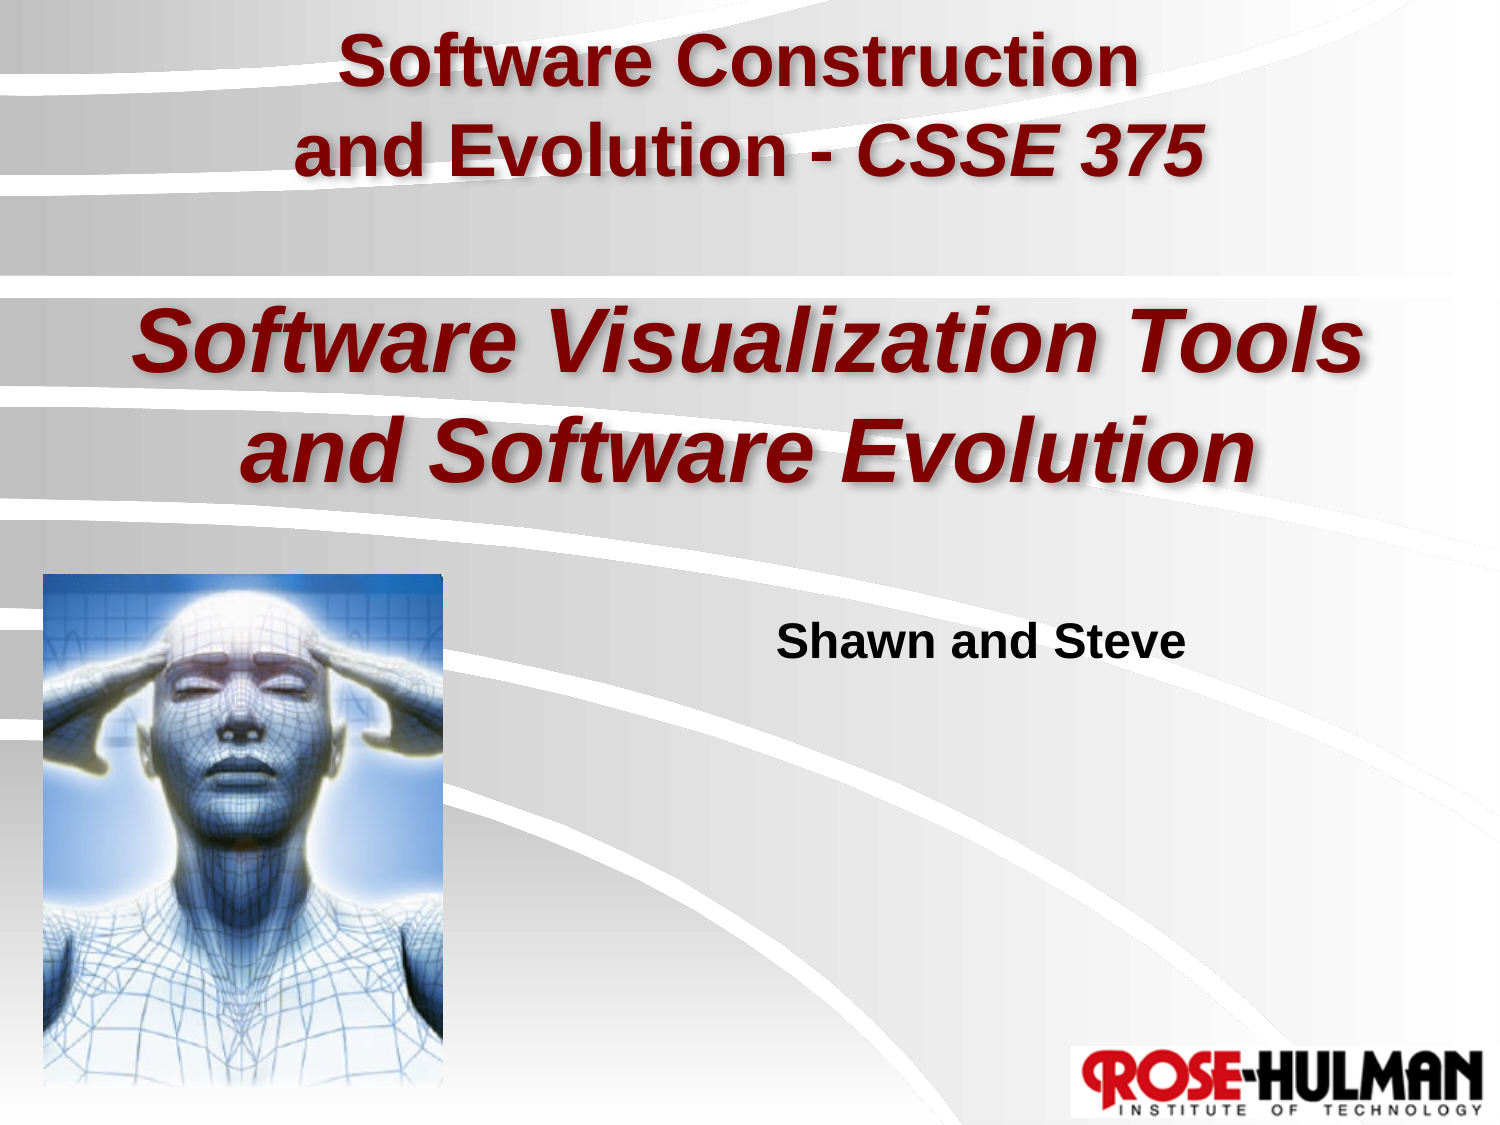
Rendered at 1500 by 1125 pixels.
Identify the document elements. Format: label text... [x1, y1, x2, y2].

subtitle Shawn and Steve [687, 612, 1276, 751]
title Software Construction and Evolution - CSSE 375 Software Visualization Tools and Software Evolution [112, 24, 1388, 488]
picture [1070, 1045, 1500, 1118]
picture [43, 574, 443, 1088]
